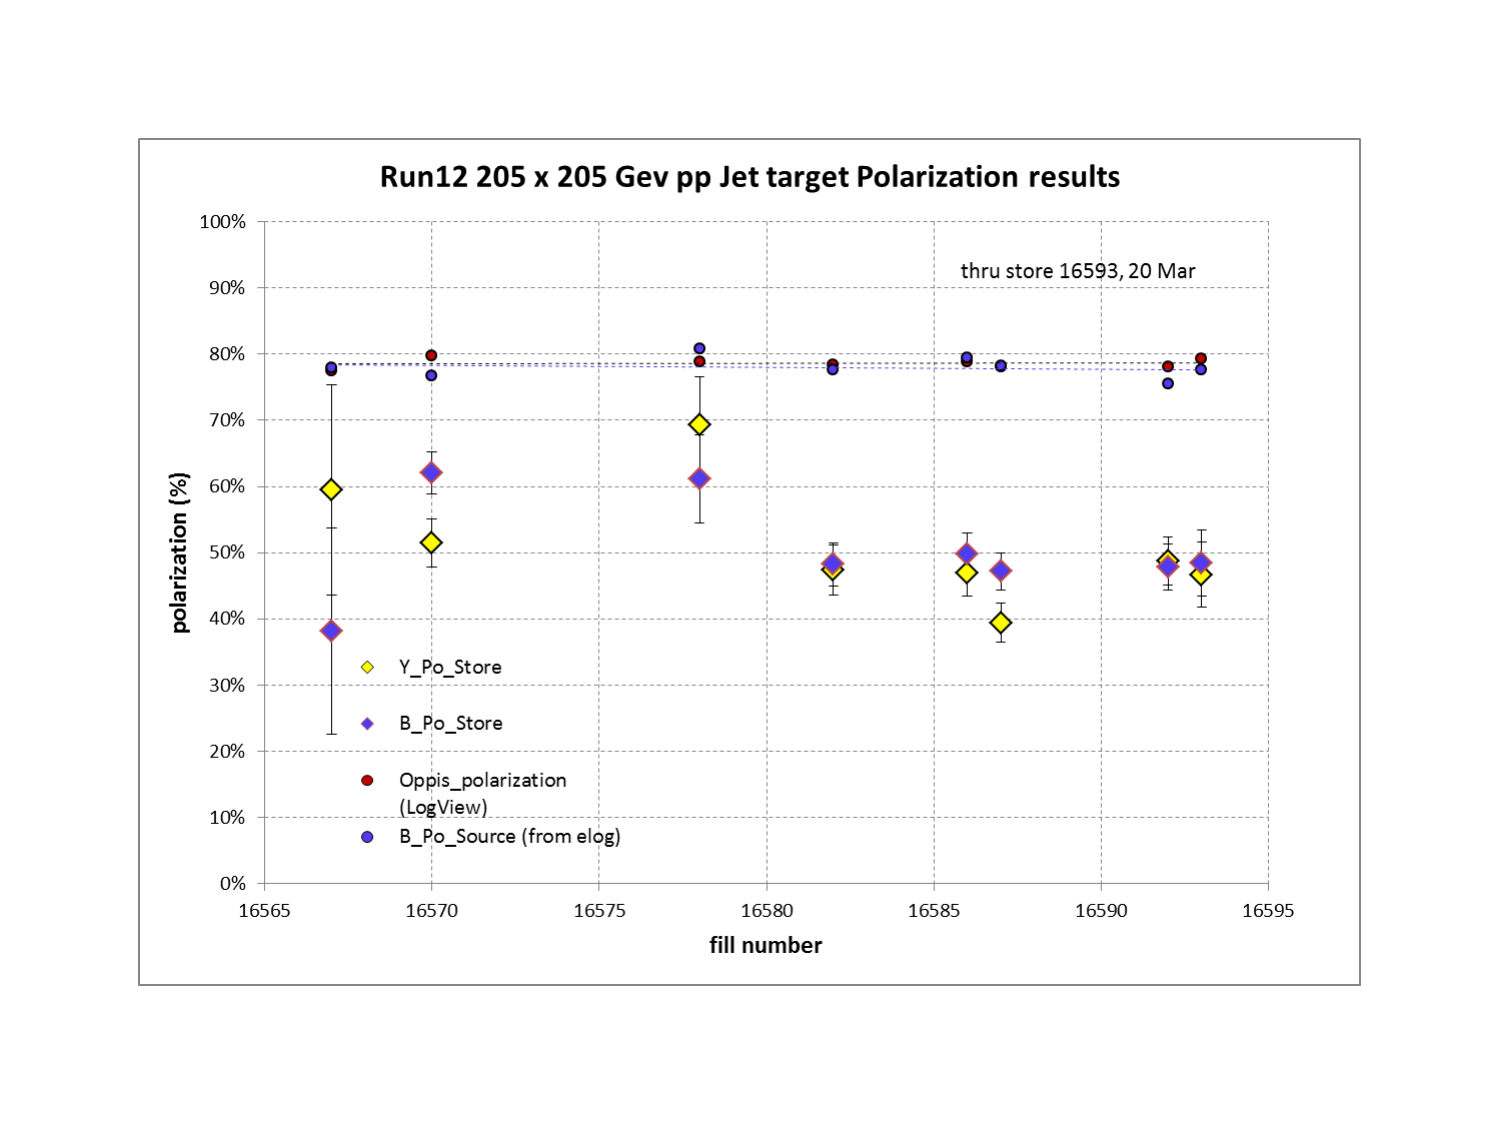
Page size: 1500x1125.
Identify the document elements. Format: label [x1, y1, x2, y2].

picture [138, 138, 1362, 987]
